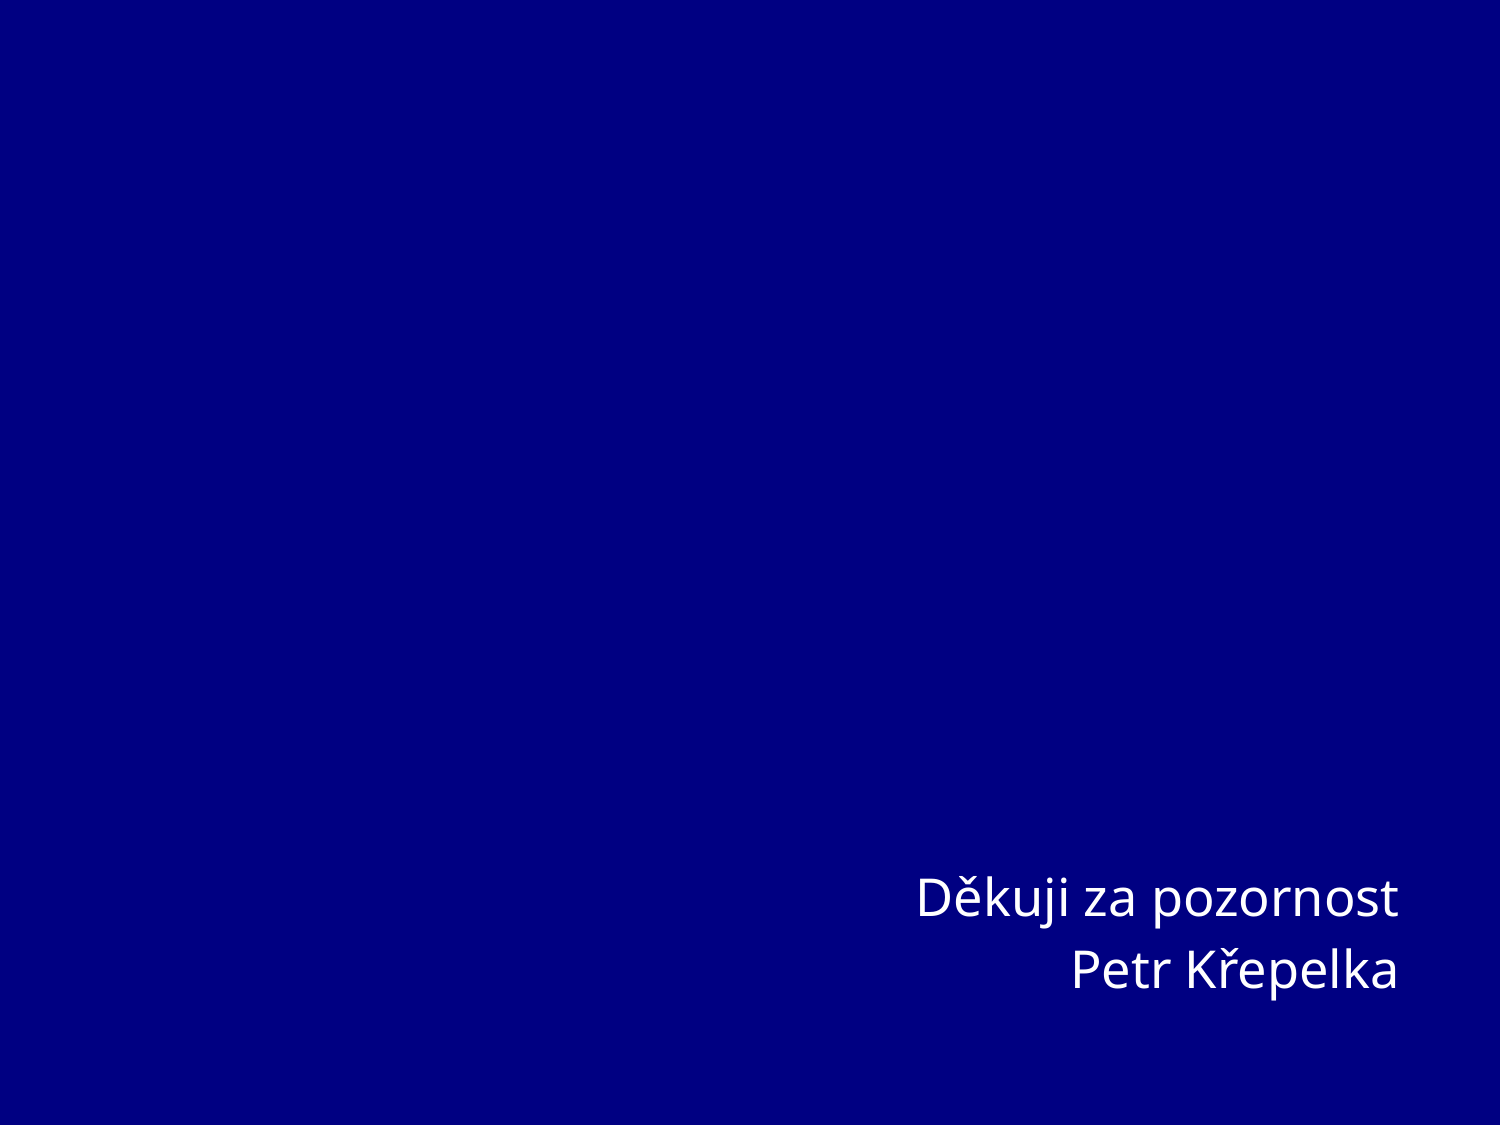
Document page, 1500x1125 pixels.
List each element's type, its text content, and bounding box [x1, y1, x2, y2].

title Děkuji za pozornost Petr Křepelka [64, 846, 1415, 1034]
